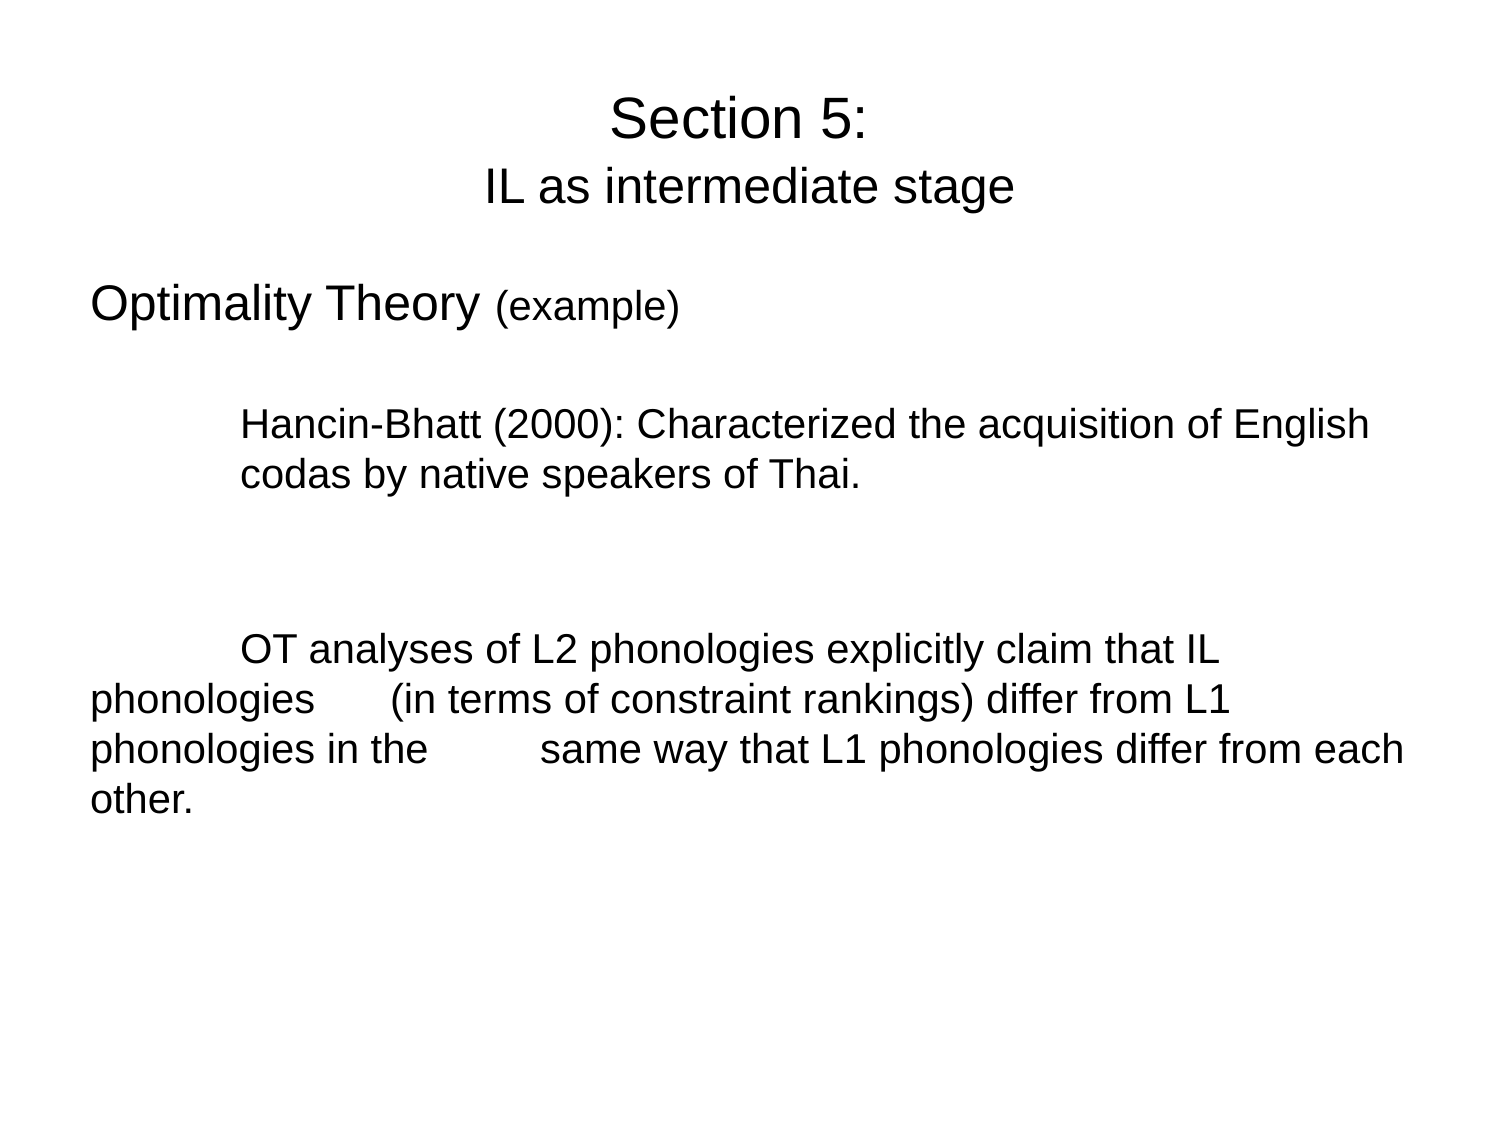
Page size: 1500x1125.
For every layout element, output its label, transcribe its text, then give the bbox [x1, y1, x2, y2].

title Section 5: IL as intermediate stage [75, 45, 1425, 233]
list Optimality Theory (example) Hancin-Bhatt (2000): Characterized the acquisition of English codas by native speakers of Thai. OT analyses of L2 phonologies explicitly claim that IL phonologies (in terms of constraint rankings) differ from L1 phonologies in the same way that L1 phonologies differ from each other. [75, 262, 1425, 1005]
